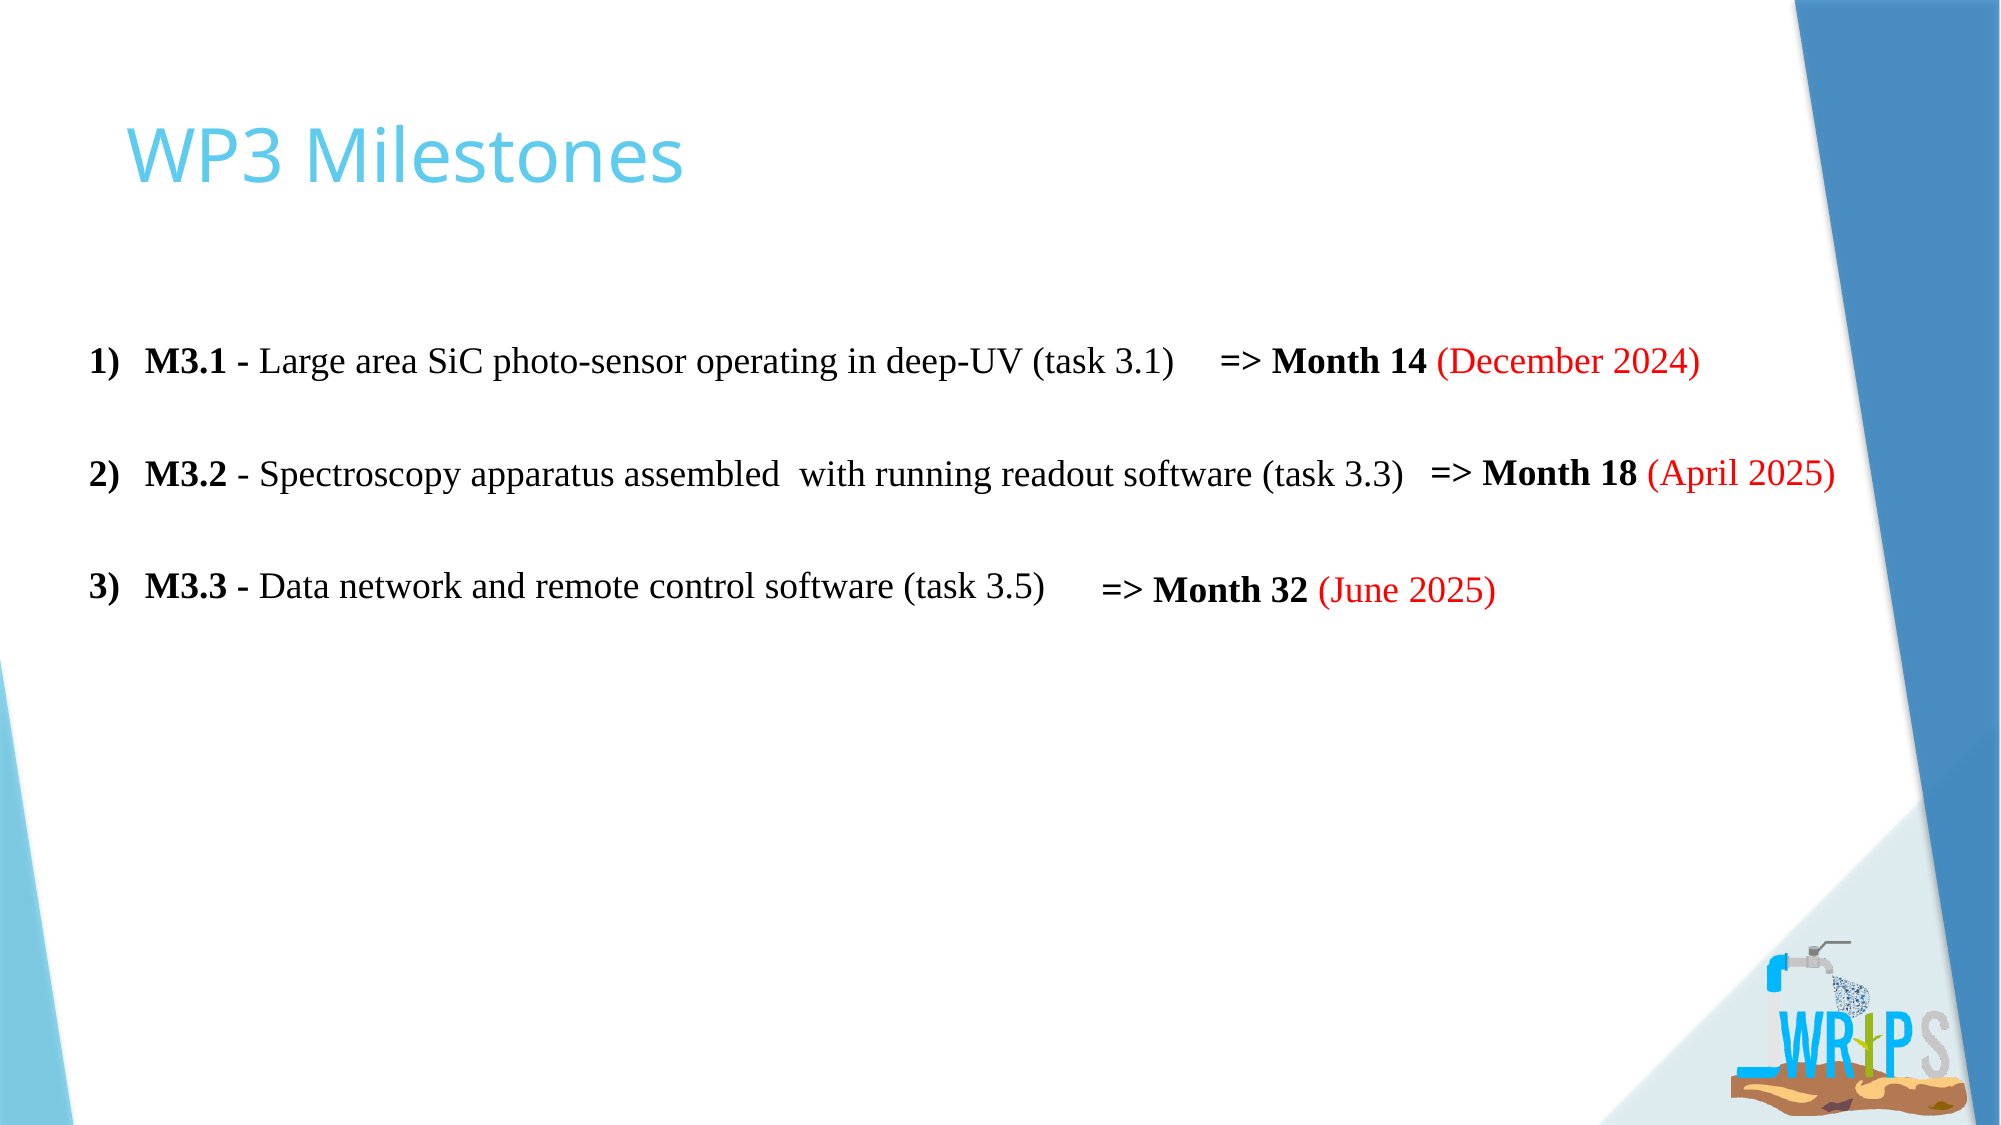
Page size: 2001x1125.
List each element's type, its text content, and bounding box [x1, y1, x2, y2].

text_box => Month 18 (April 2025) [1415, 373, 1851, 501]
text_box => Month 32 (June 2025) [1086, 489, 1521, 618]
text_box M3.1 - Large area SiC photo-sensor operating in deep-UV (task 3.1) M3.2 - Spectroscopy apparatus assembled with running readout software (task 3.3) M3.3 - Data network and remote control software (task 3.5) [73, 261, 1415, 614]
text_box => Month 14 (December 2024) [1205, 261, 1716, 389]
title WP3 Milestones [111, 99, 1648, 261]
picture [1731, 938, 1968, 1116]
